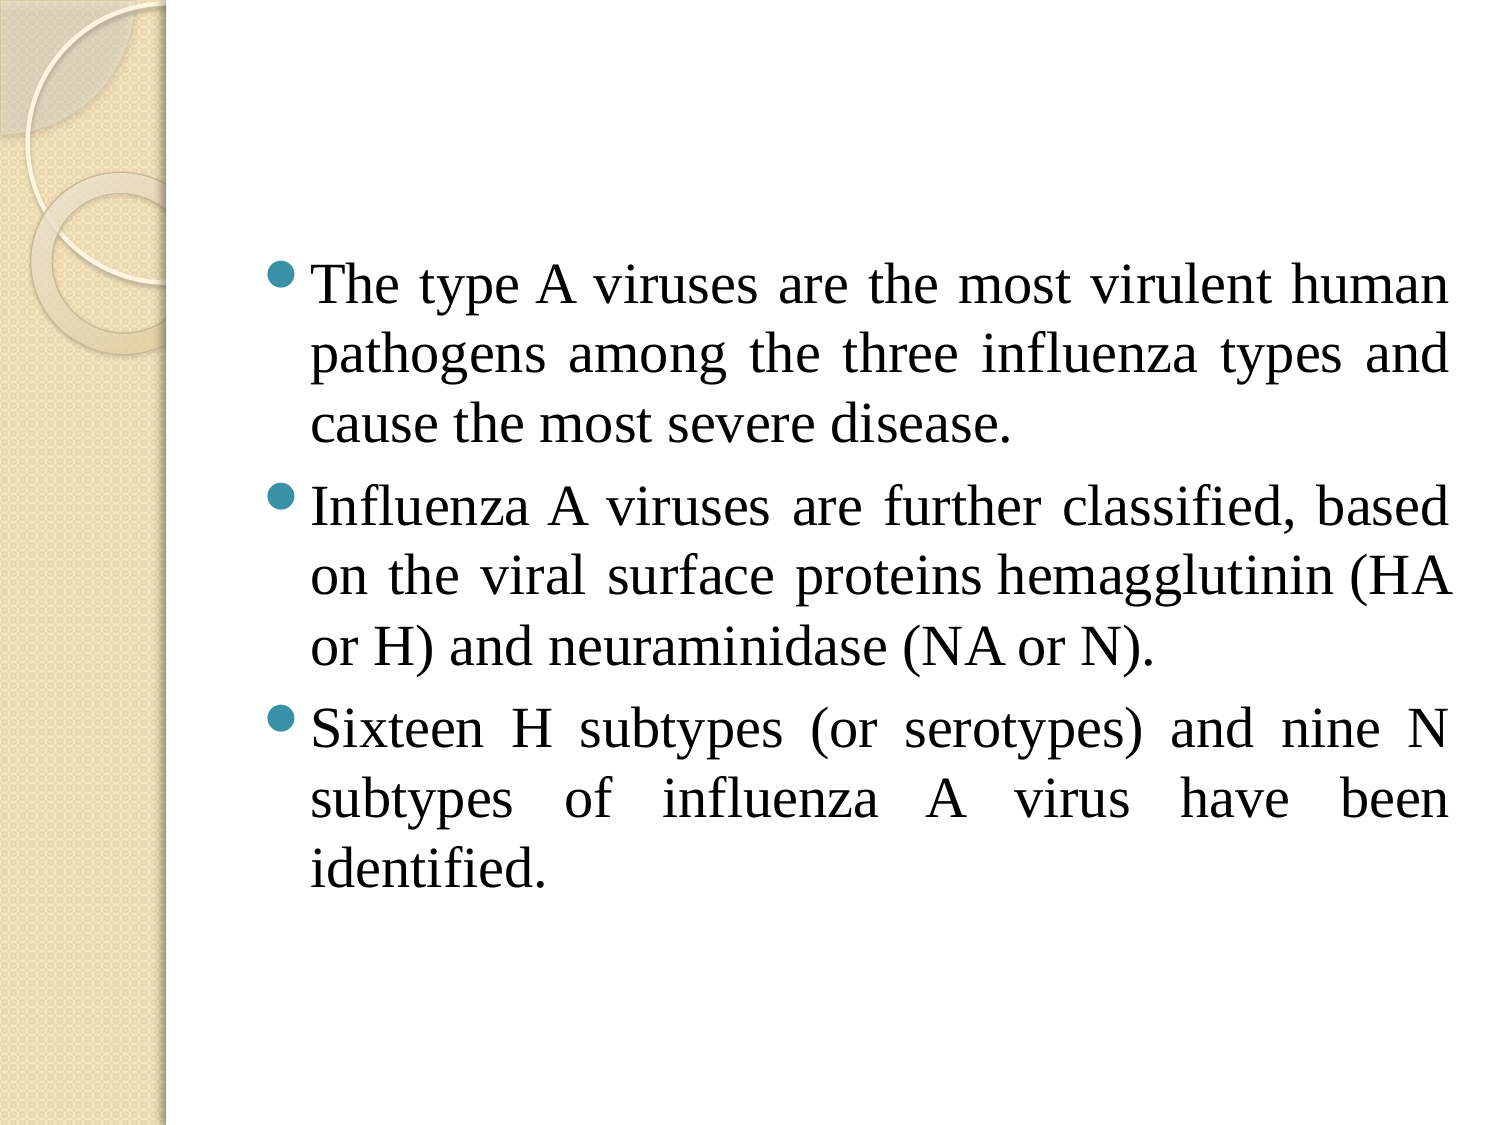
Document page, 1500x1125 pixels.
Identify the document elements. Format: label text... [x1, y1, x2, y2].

list The type A viruses are the most virulent human pathogens among the three influenza types and cause the most severe disease. Influenza A viruses are further classified, based on the viral surface proteins hemagglutinin (HA or H) and neuraminidase (NA or N). Sixteen H subtypes (or serotypes) and nine N subtypes of influenza A virus have been identified. [235, 237, 1466, 1025]
